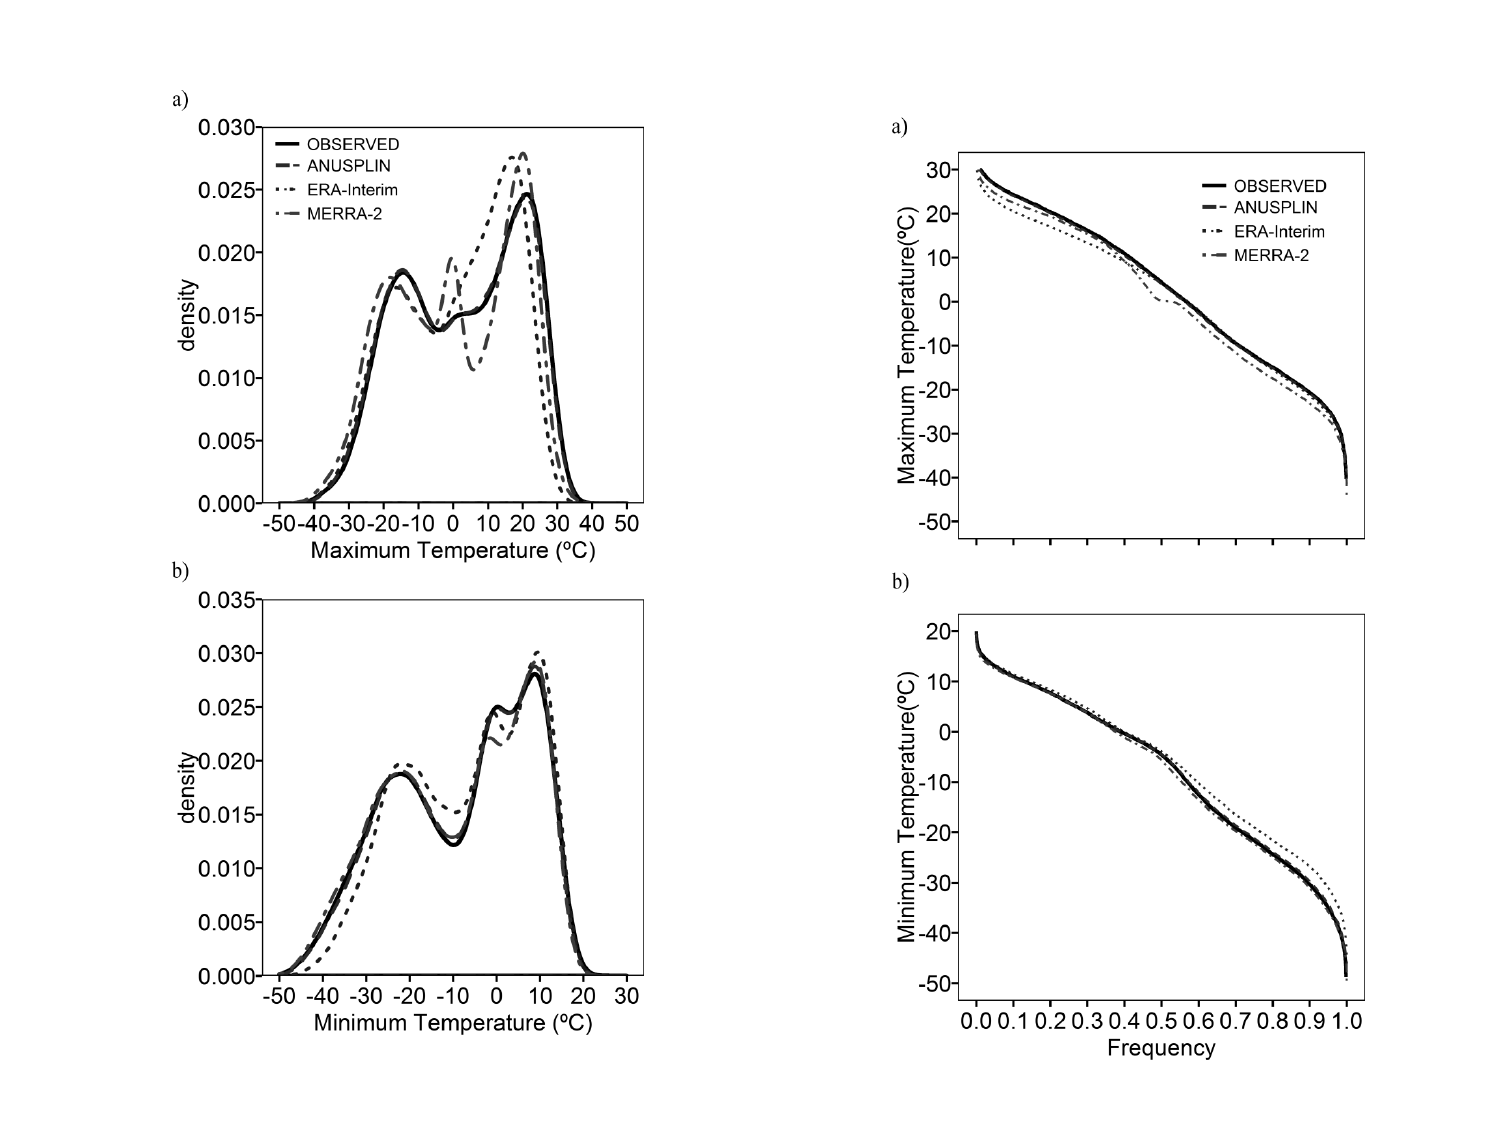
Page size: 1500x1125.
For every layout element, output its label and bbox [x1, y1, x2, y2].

picture [170, 89, 644, 1036]
picture [891, 114, 1365, 1061]
